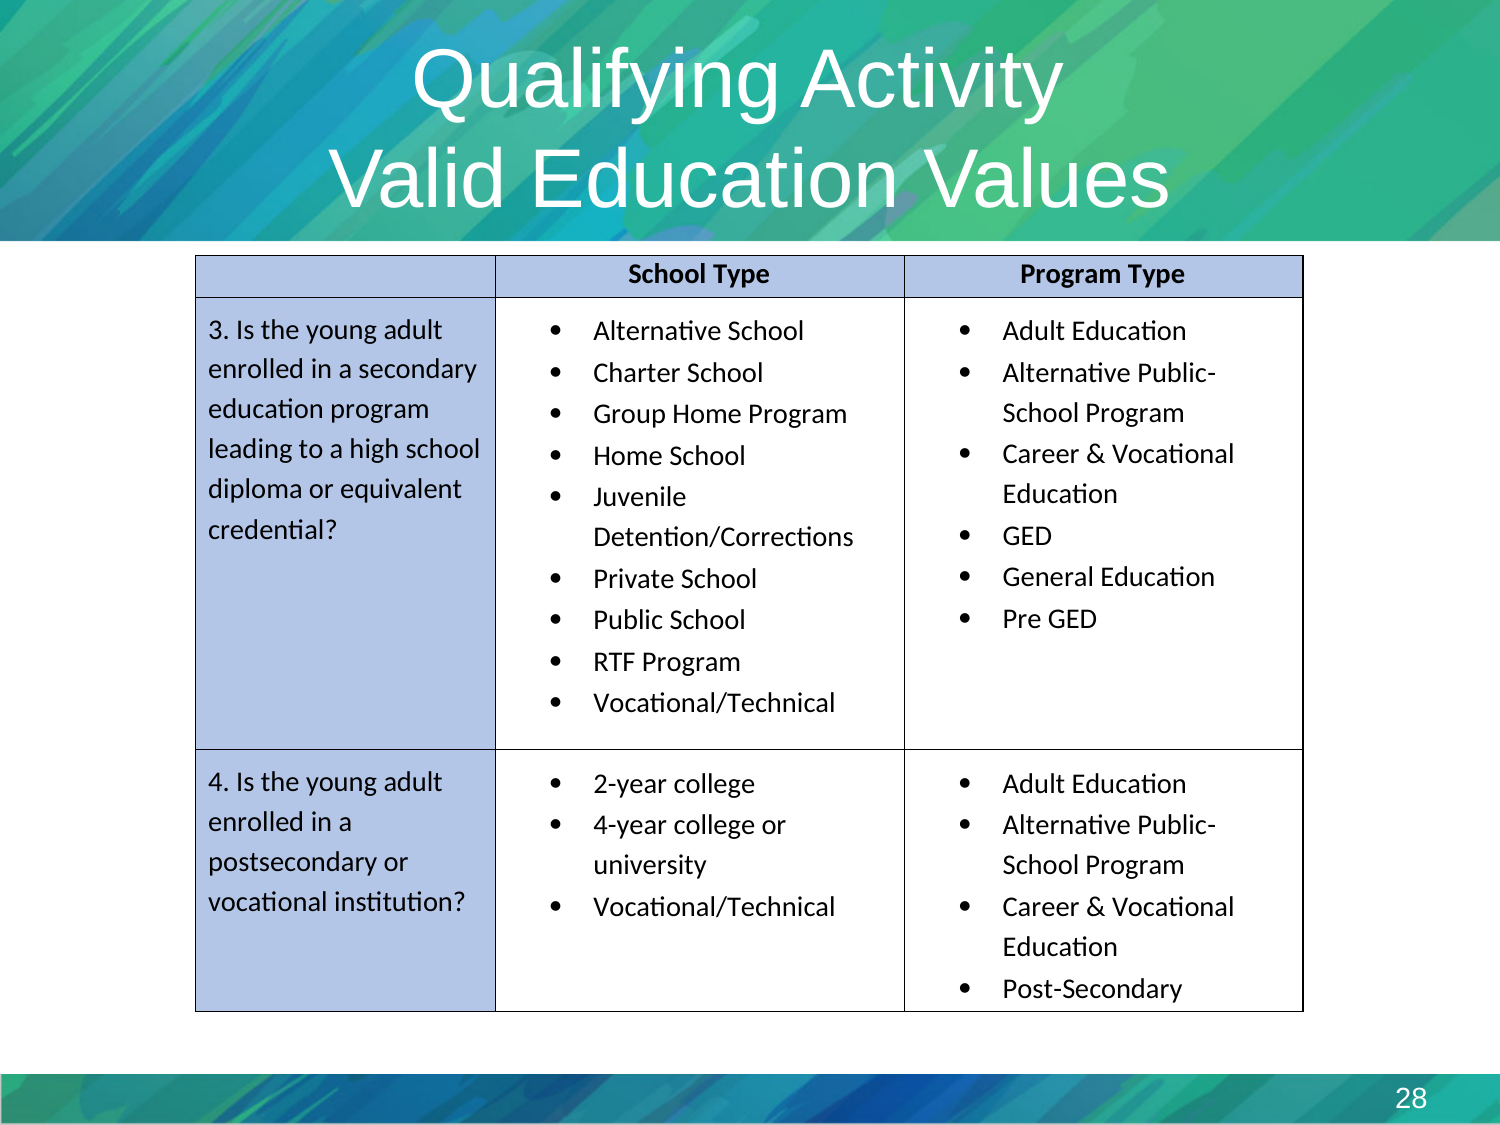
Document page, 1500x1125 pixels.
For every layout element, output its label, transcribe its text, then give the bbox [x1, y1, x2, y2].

slide_number 28 [1092, 1071, 1443, 1125]
title Qualifying Activity Valid Education Values [75, 30, 1425, 219]
picture [0, 0, 1500, 1125]
